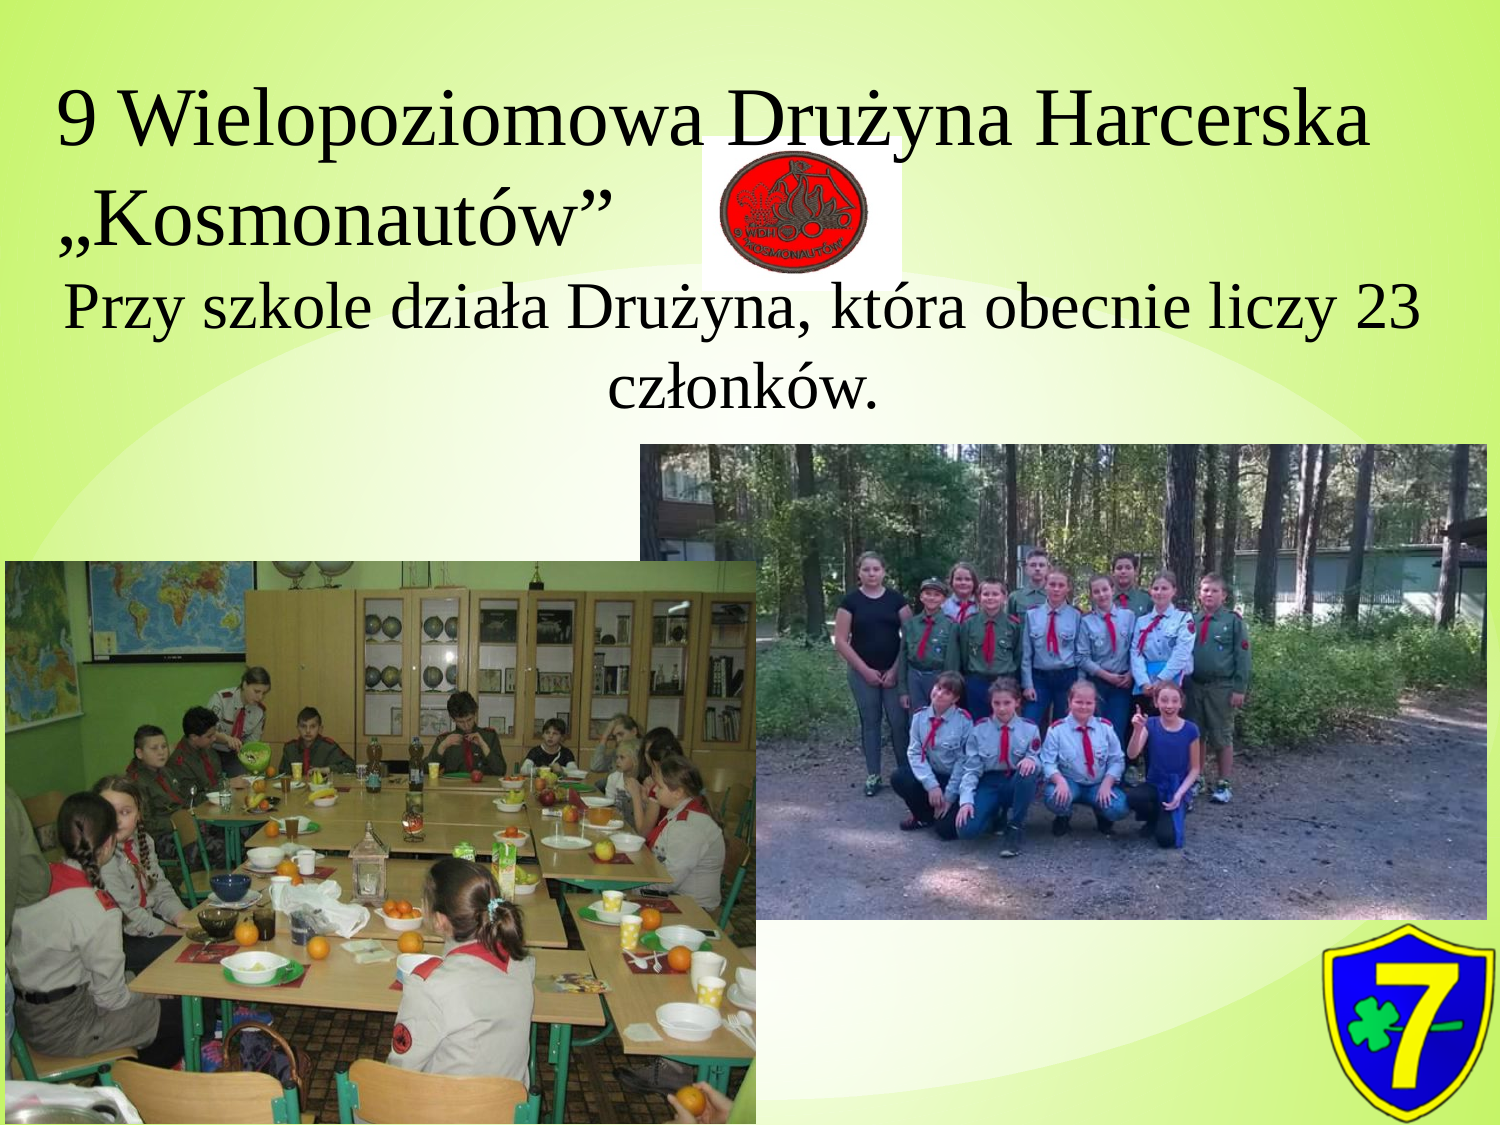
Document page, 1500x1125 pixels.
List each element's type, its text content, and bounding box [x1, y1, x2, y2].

text_box 9 Wielopoziomowa Drużyna Harcerska „Kosmonautów” Przy szkole działa Drużyna, która obecnie liczy 23 członków. [41, 54, 1447, 510]
picture [702, 136, 902, 291]
picture [1319, 922, 1500, 1125]
picture [5, 444, 1487, 1124]
